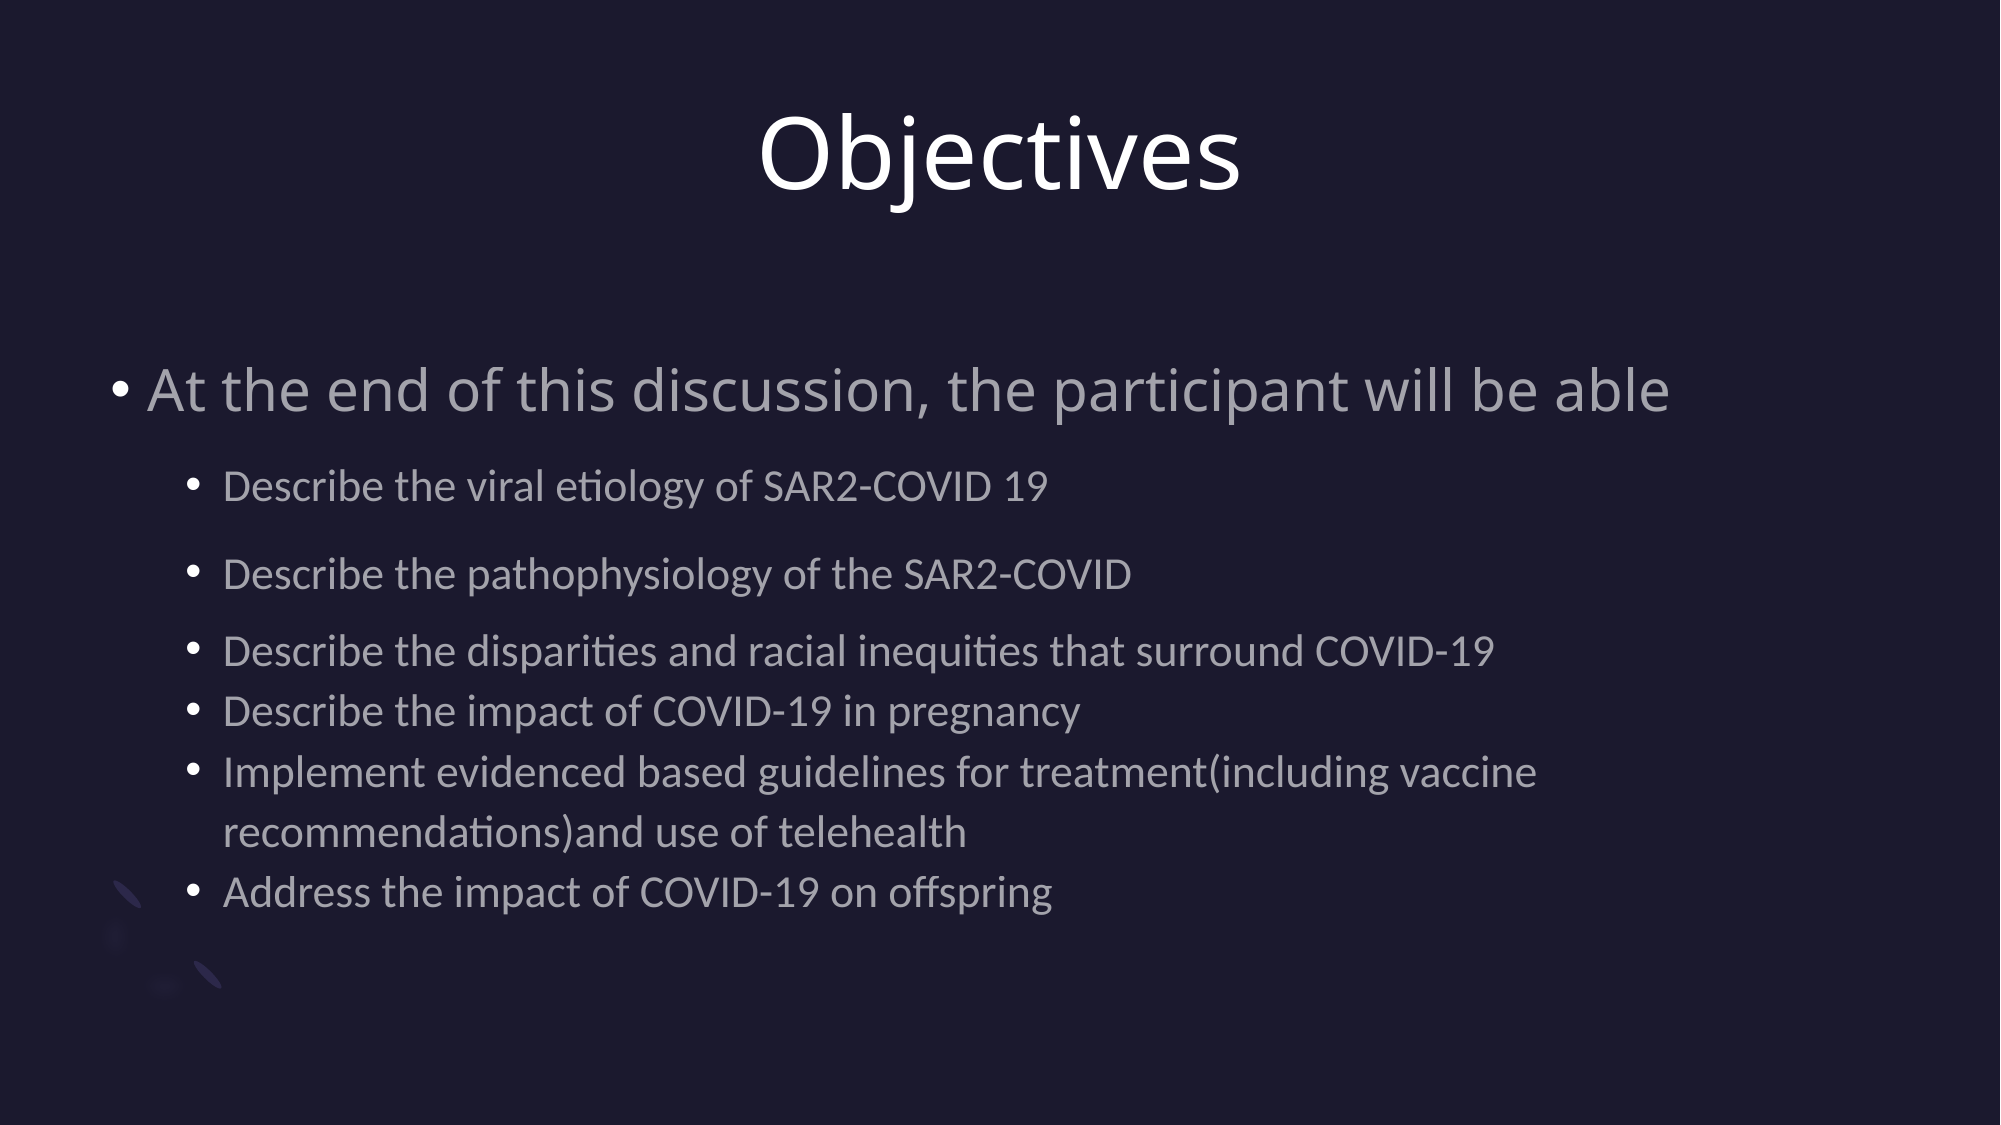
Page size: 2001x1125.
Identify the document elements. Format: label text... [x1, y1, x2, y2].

title Objectives [90, 90, 1910, 309]
list At the end of this discussion, the participant will be able Describe the viral etiology of SAR2-COVID 19 Describe the pathophysiology of the SAR2-COVID Describe the disparities and racial inequities that surround COVID-19 Describe the impact of COVID-19 in pregnancy Implement evidenced based guidelines for treatment(including vaccine recommendations)and use of telehealth Address the impact of COVID-19 on offspring [110, 346, 1930, 1000]
